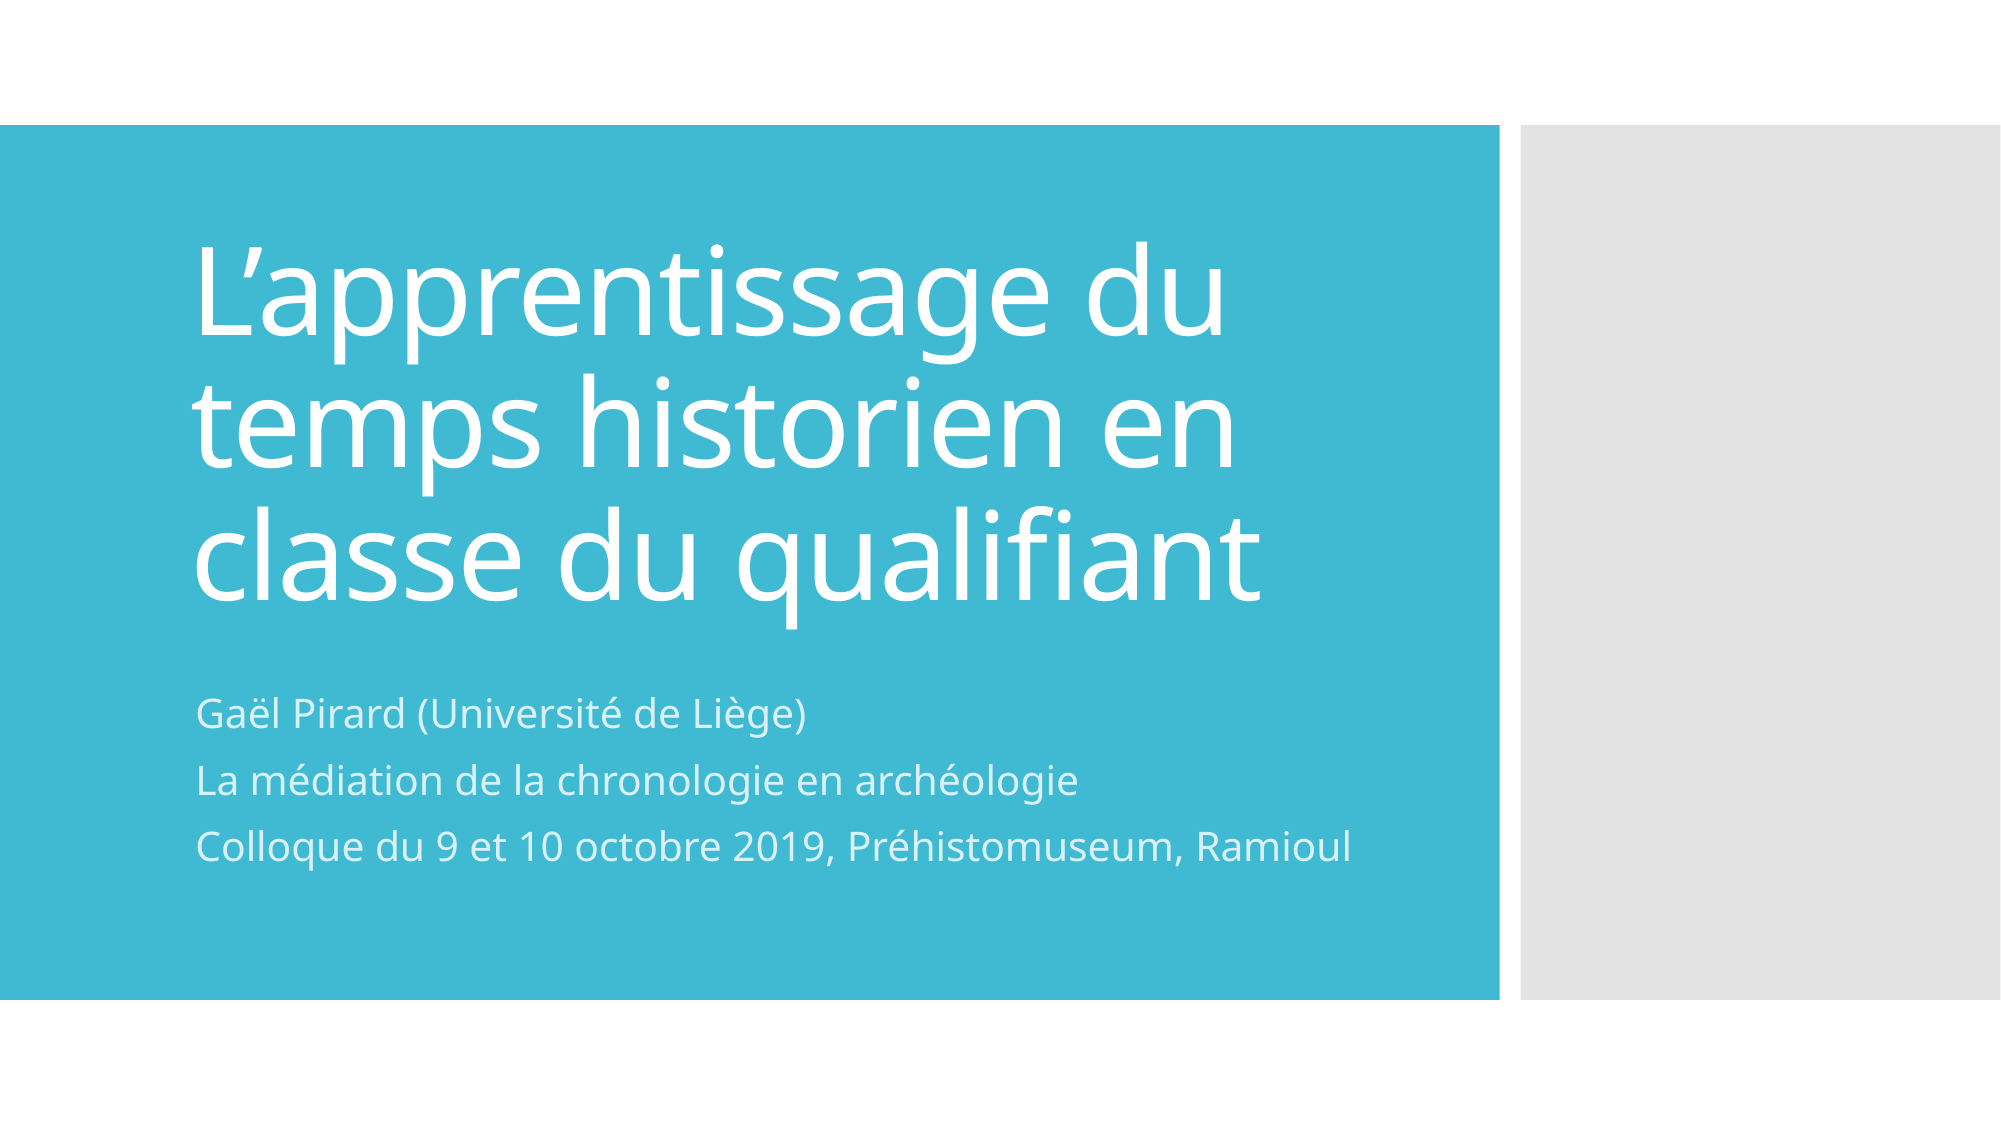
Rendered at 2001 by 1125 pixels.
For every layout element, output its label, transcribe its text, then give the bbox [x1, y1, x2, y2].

subtitle Gaël Pirard (Université de Liège) La médiation de la chronologie en archéologie Colloque du 9 et 10 octobre 2019, Préhistomuseum, Ramioul [180, 686, 1381, 917]
title L’apprentissage du temps historien en classe du qualifiant [175, 213, 1376, 635]
